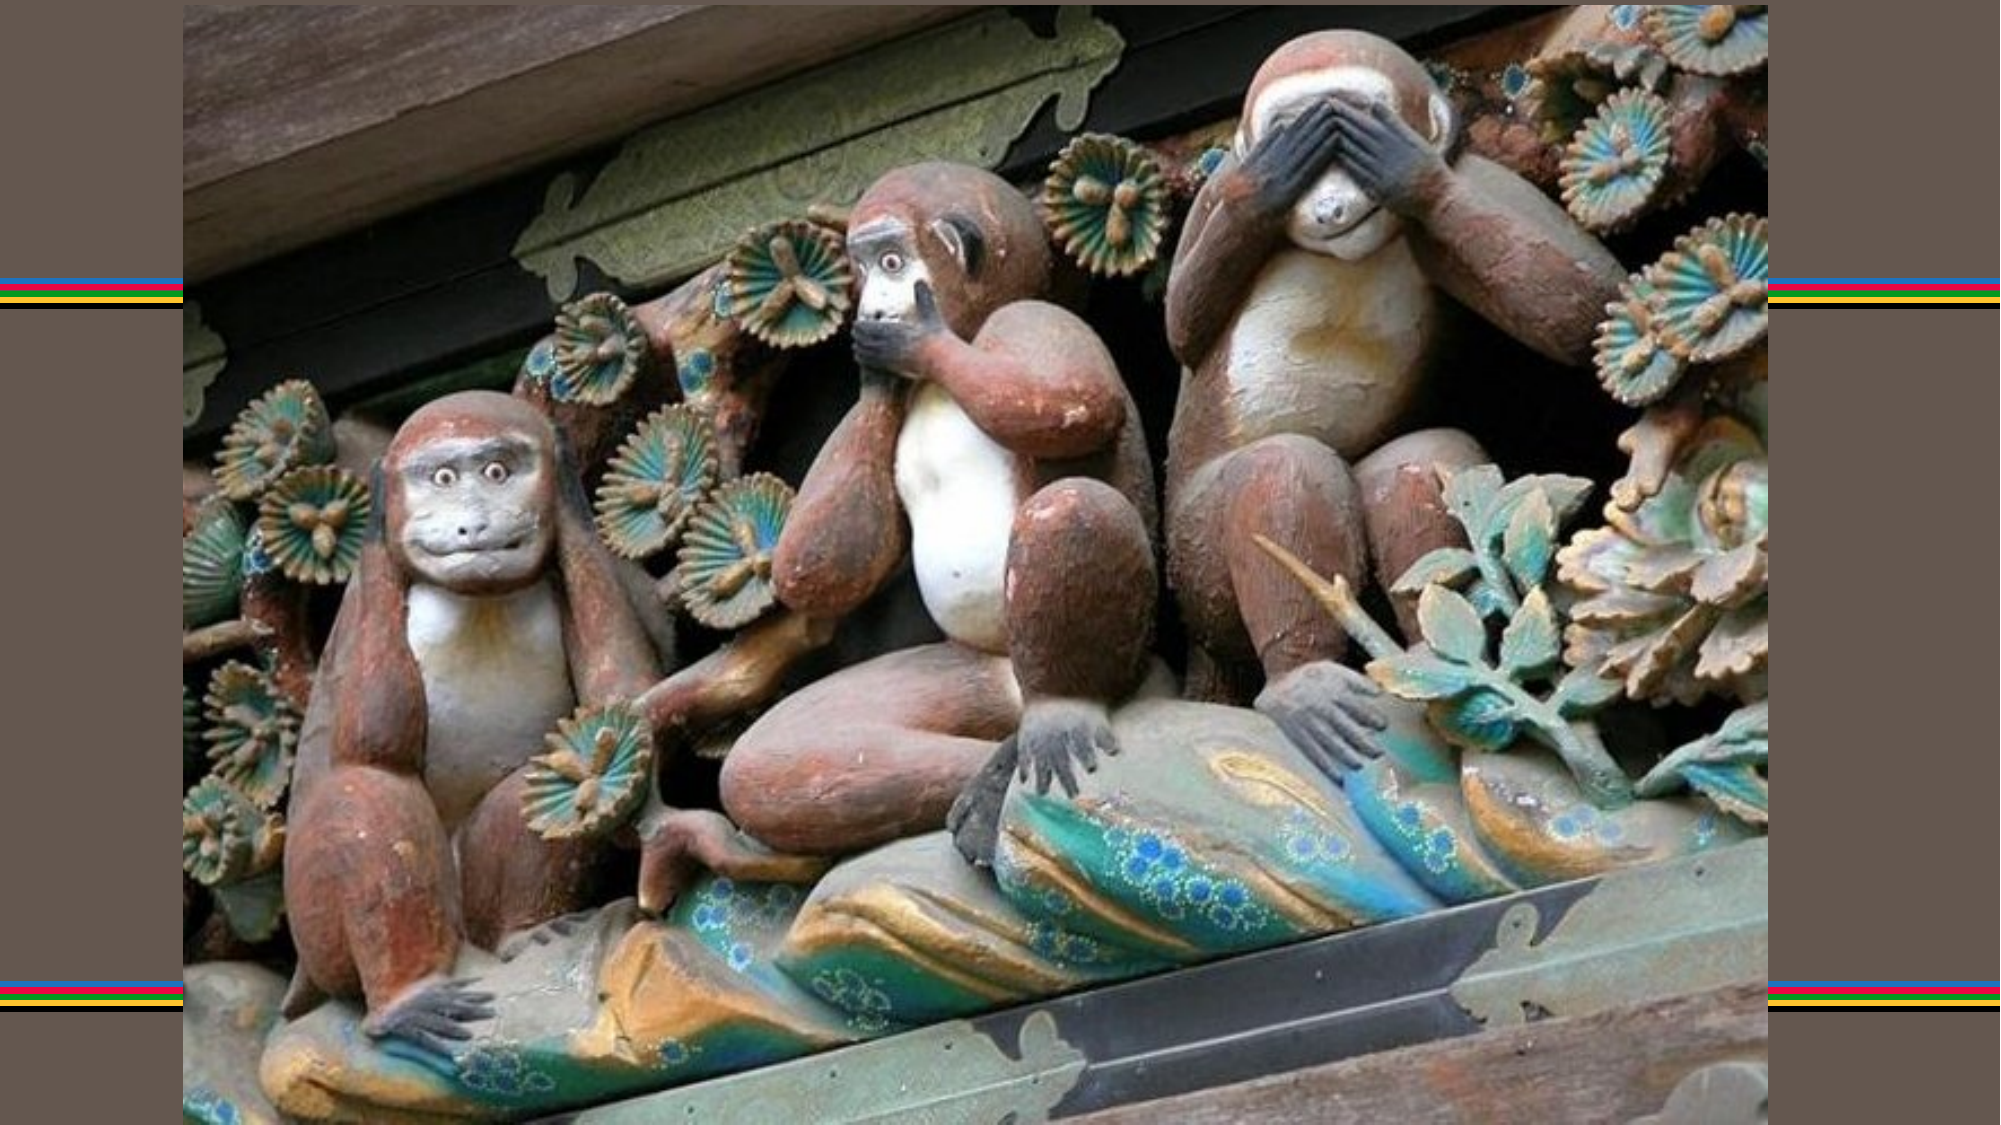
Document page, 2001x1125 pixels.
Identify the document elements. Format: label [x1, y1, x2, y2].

picture [183, 5, 1768, 1125]
